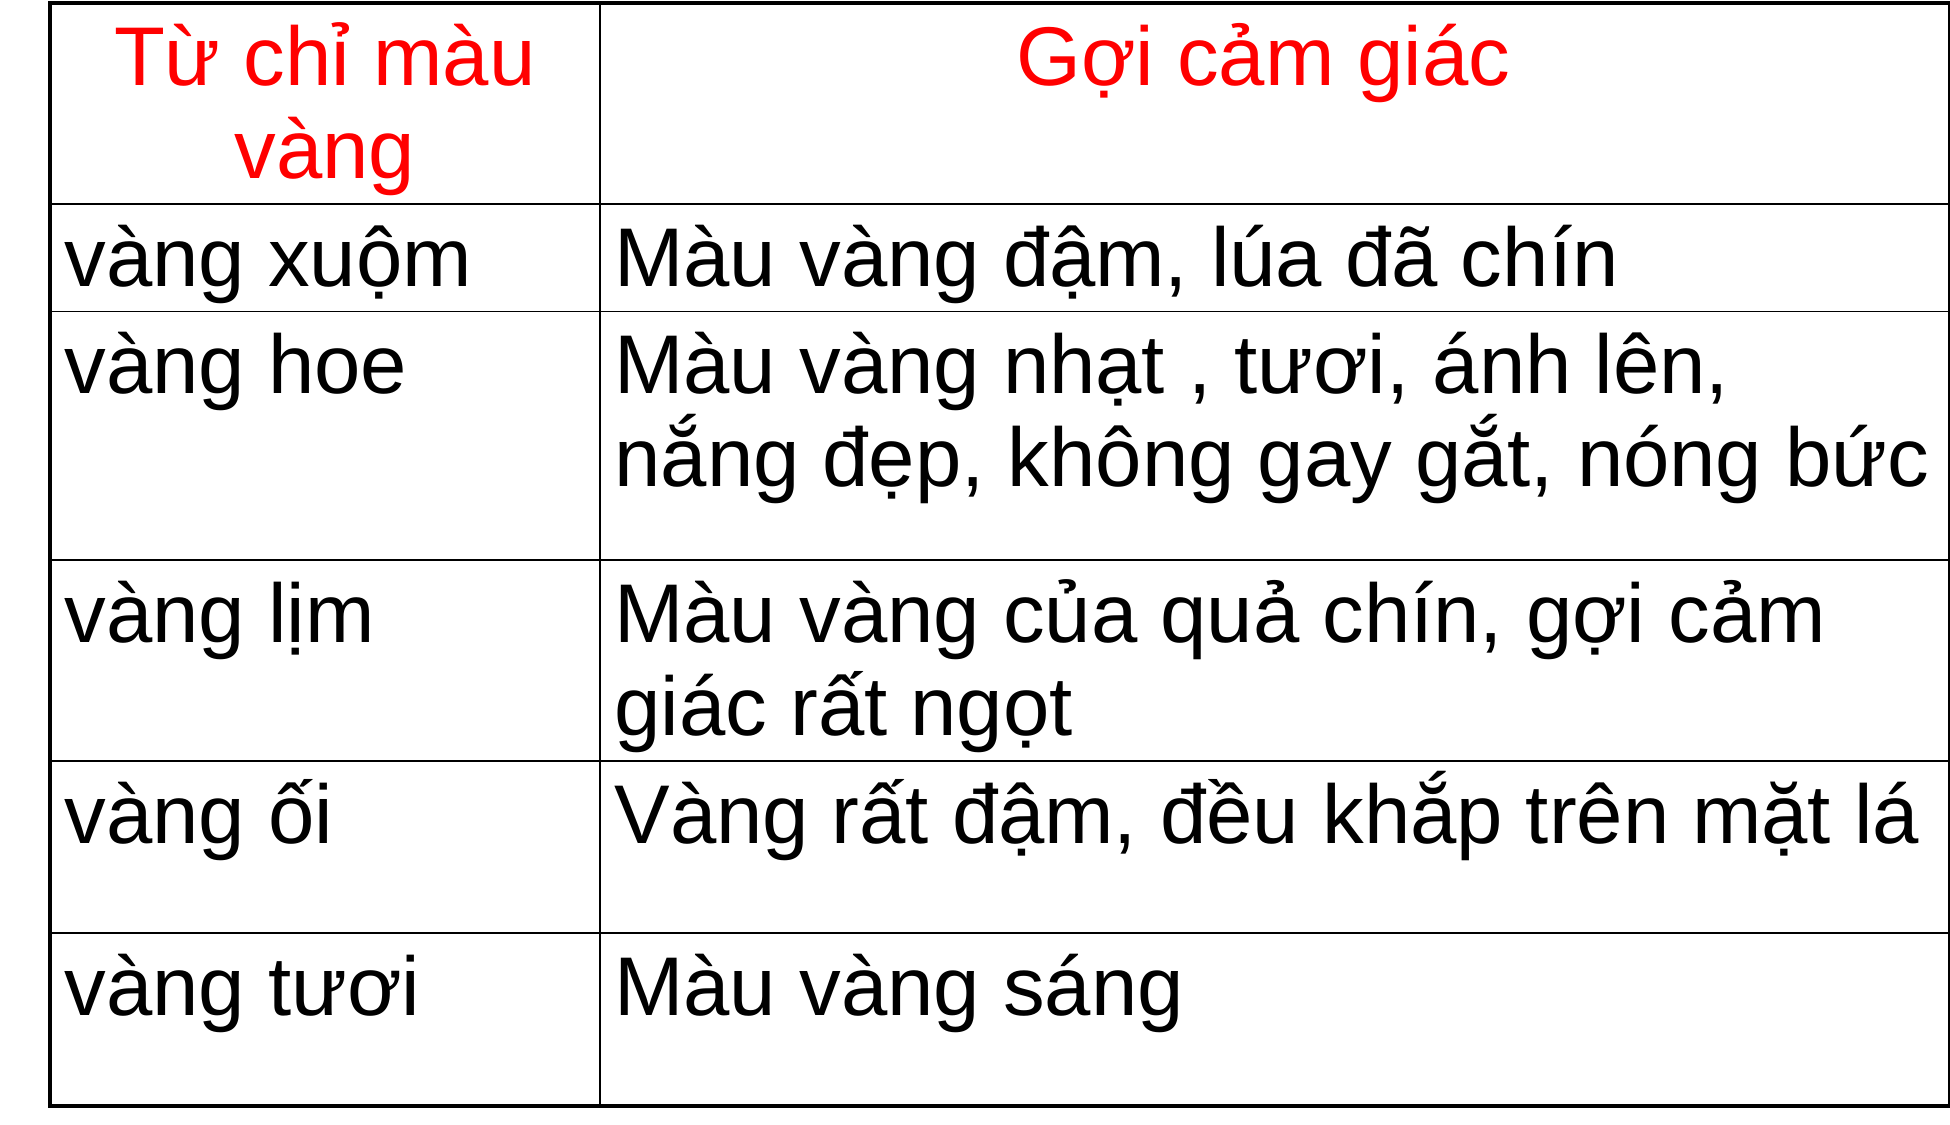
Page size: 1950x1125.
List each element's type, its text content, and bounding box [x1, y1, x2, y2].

table_cell Màu vàng nhạt , tươi, ánh lên, nắng đẹp, không gay gắt, nóng bức [601, 312, 1948, 559]
table_cell Vàng rất đậm, đều khắp trên mặt lá [601, 762, 1948, 932]
table_header Từ chỉ màu vàng [52, 5, 599, 203]
table_cell vàng lịm [52, 561, 599, 760]
table_cell vàng tươi [52, 934, 599, 1104]
table_cell Màu vàng đậm, lúa đã chín [601, 205, 1948, 311]
table_header Gợi cảm giác [601, 5, 1948, 203]
table_cell vàng xuộm [52, 205, 599, 311]
table_cell vàng hoe [52, 312, 599, 559]
table_cell Màu vàng sáng [601, 934, 1948, 1104]
table_cell Màu vàng của quả chín, gợi cảm giác rất ngọt [601, 561, 1948, 760]
table_cell vàng ối [52, 762, 599, 932]
